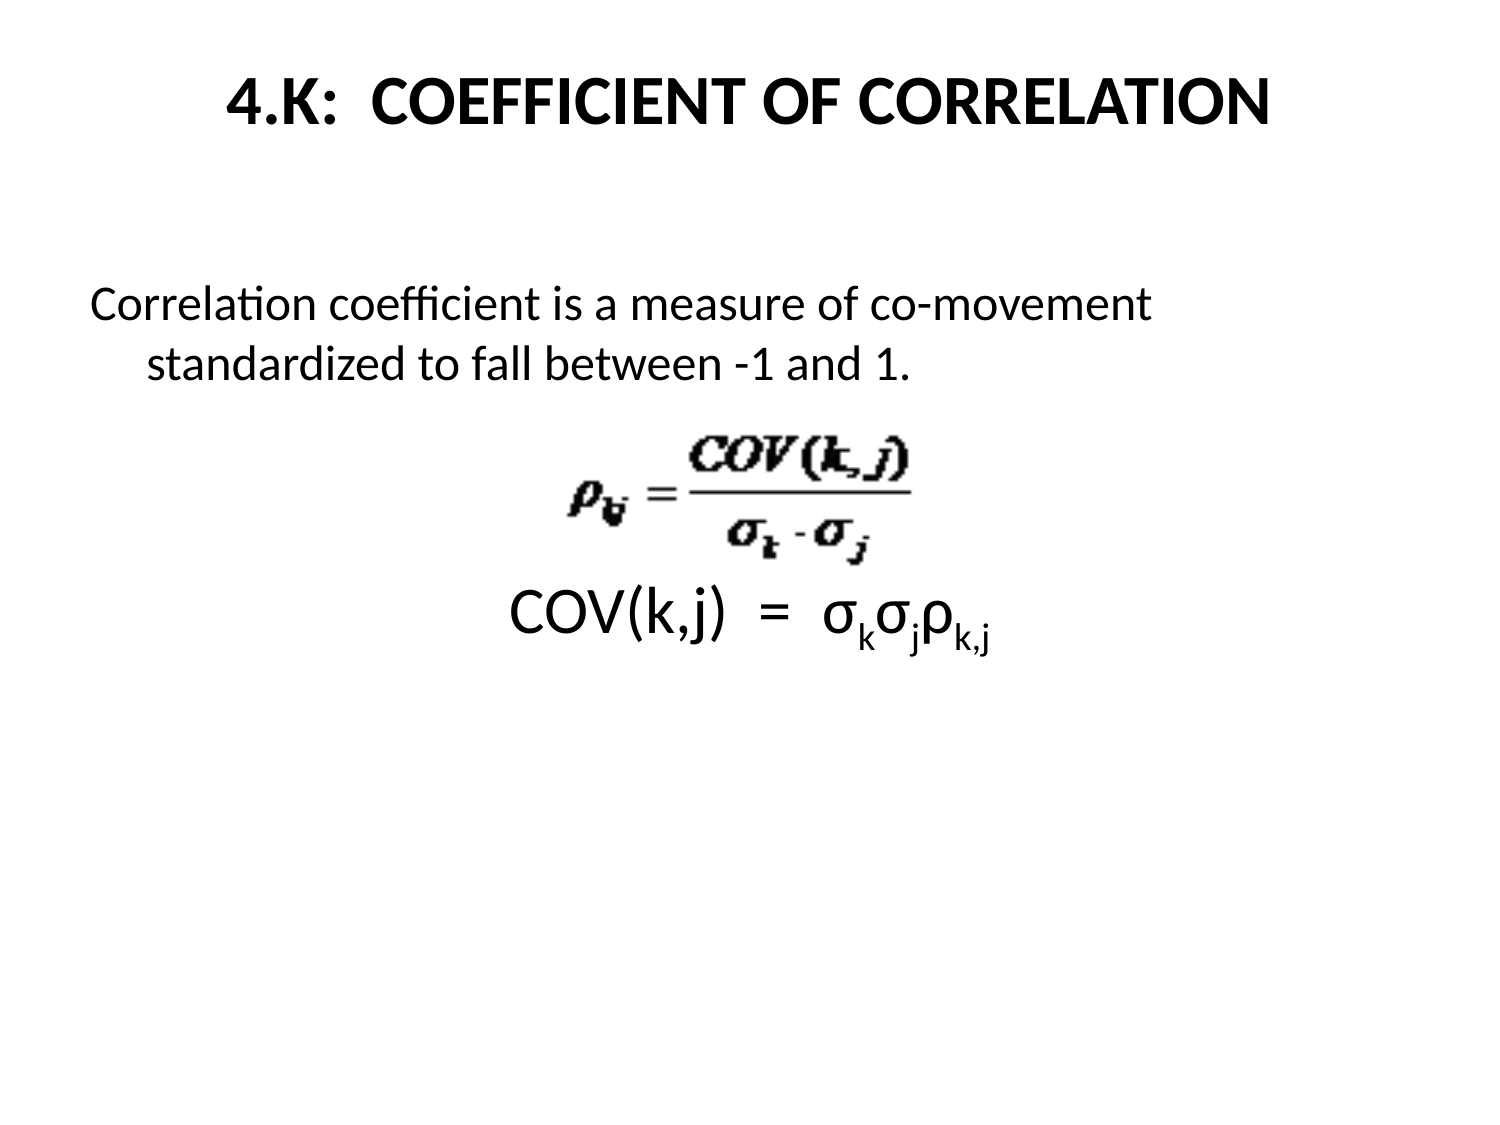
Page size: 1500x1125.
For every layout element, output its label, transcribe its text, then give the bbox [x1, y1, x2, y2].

picture [562, 424, 926, 580]
list Correlation coefficient is a measure of co-movement standardized to fall between -1 and 1. COV(k,j) = σkσjρk,j [75, 262, 1425, 1005]
title 4.K: COEFFICIENT OF CORRELATION [75, 45, 1425, 233]
